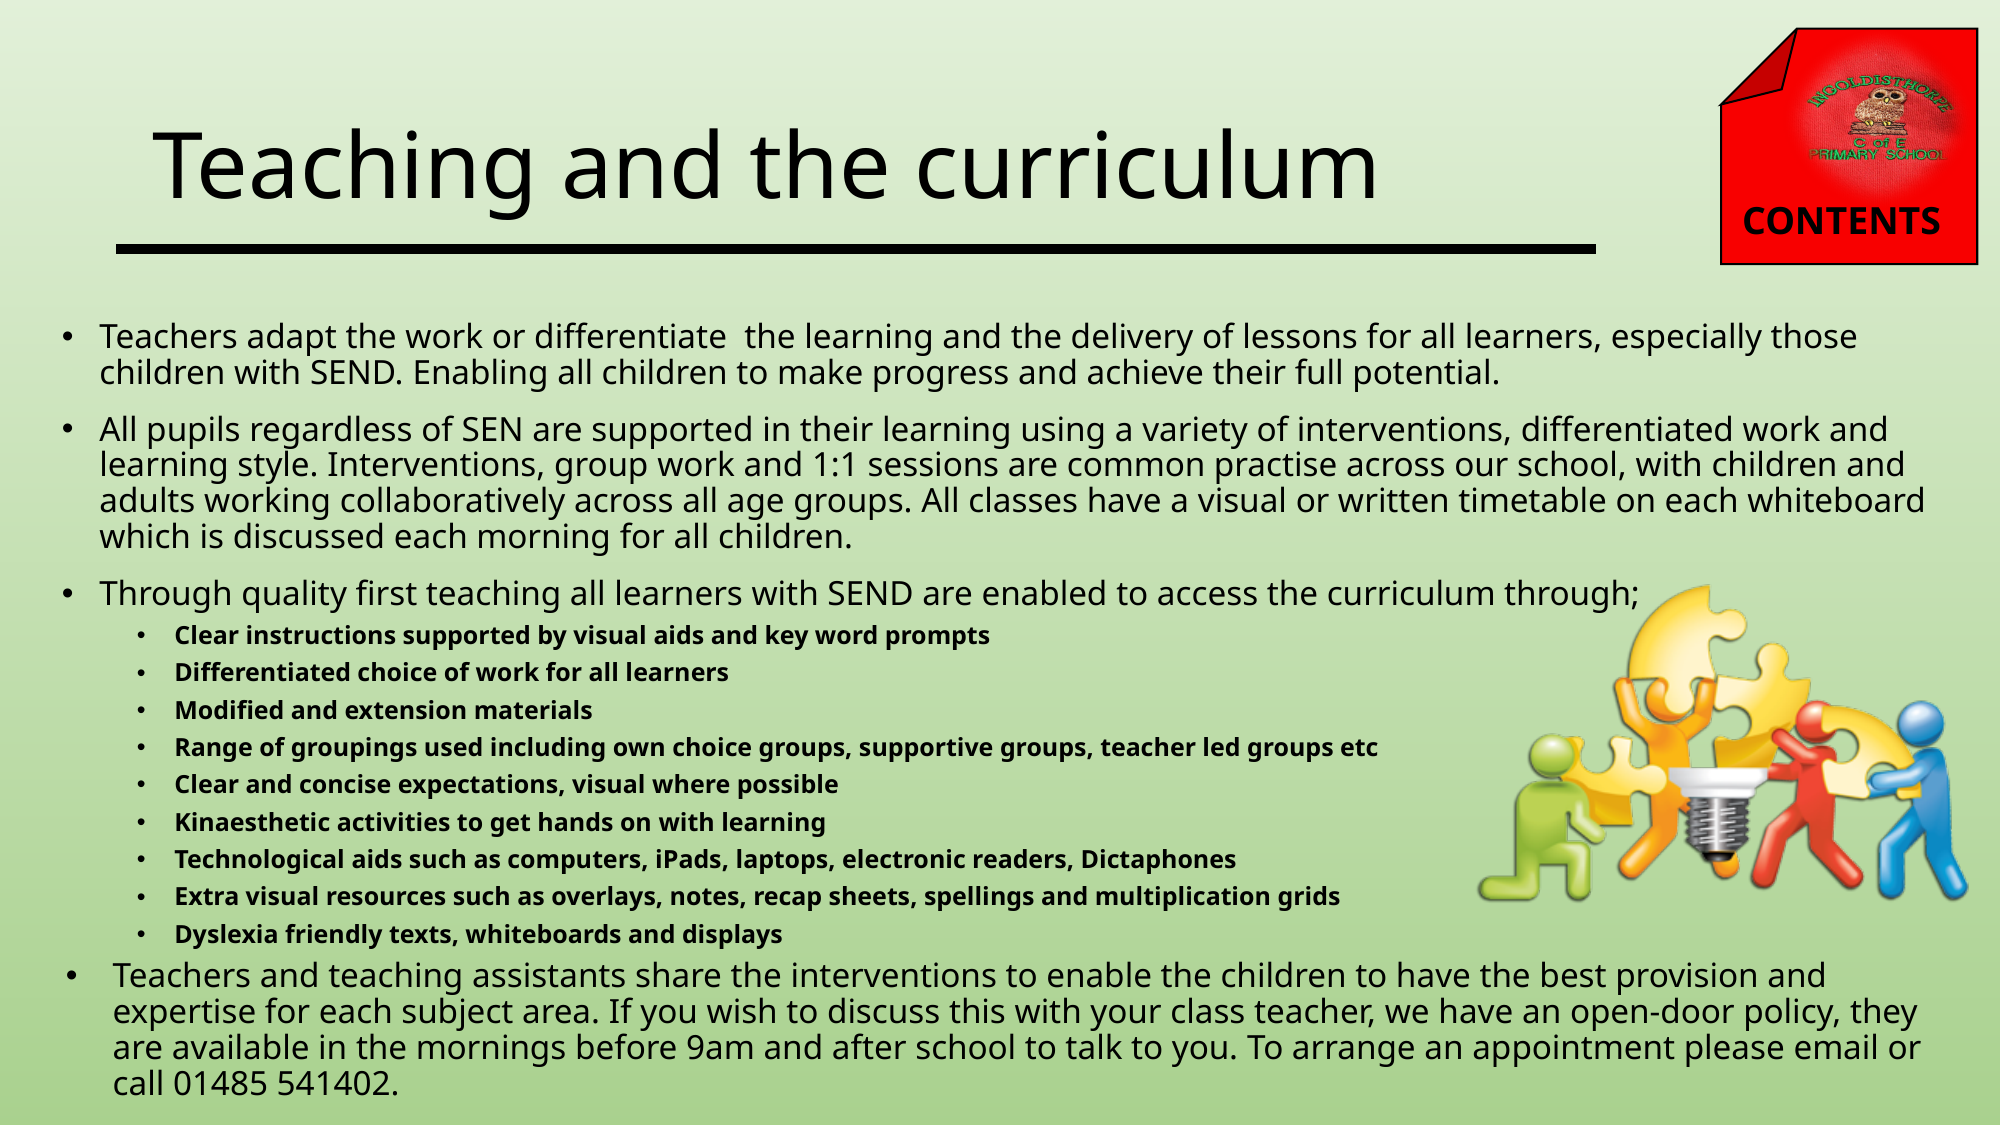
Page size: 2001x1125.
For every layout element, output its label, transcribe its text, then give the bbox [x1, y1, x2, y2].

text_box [1721, 25, 1978, 265]
title Teaching and the curriculum [137, 59, 1863, 278]
list Teachers adapt the work or differentiate the learning and the delivery of lessons for all learners, especially those children with SEND. Enabling all children to make progress and achieve their full potential. All pupils regardless of SEN are supported in their learning using a variety of interventions, differentiated work and learning style. Interventions, group work and 1:1 sessions are common practise across our school, with children and adults working collaboratively across all age groups. All classes have a visual or written timetable on each whiteboard which is discussed each morning for all children. Through quality first teaching all learners with SEND are enabled to access the curriculum through; Clear instructions supported by visual aids and key word prompts Differentiated choice of work for all learners Modified and extension materials Range of groupings used including own choice groups, supportive groups, teacher led groups etc Clear and concise expectations, visual where possible Kinaesthetic activities to get hands on with learning Technological aids such as computers, iPads, laptops, electronic readers, Dictaphones Extra visual resources such as overlays, notes, recap sheets, spellings and multiplication grids Dyslexia friendly texts, whiteboards and displays Teachers and teaching assistants share the interventions to enable the children to have the best provision and expertise for each subject area. If you wish to discuss this with your class teacher, we have an open-door policy, they are available in the mornings before 9am and after school to talk to you. To arrange an appointment please email or call 01485 541402. [46, 312, 1954, 1104]
picture [1467, 574, 1978, 915]
